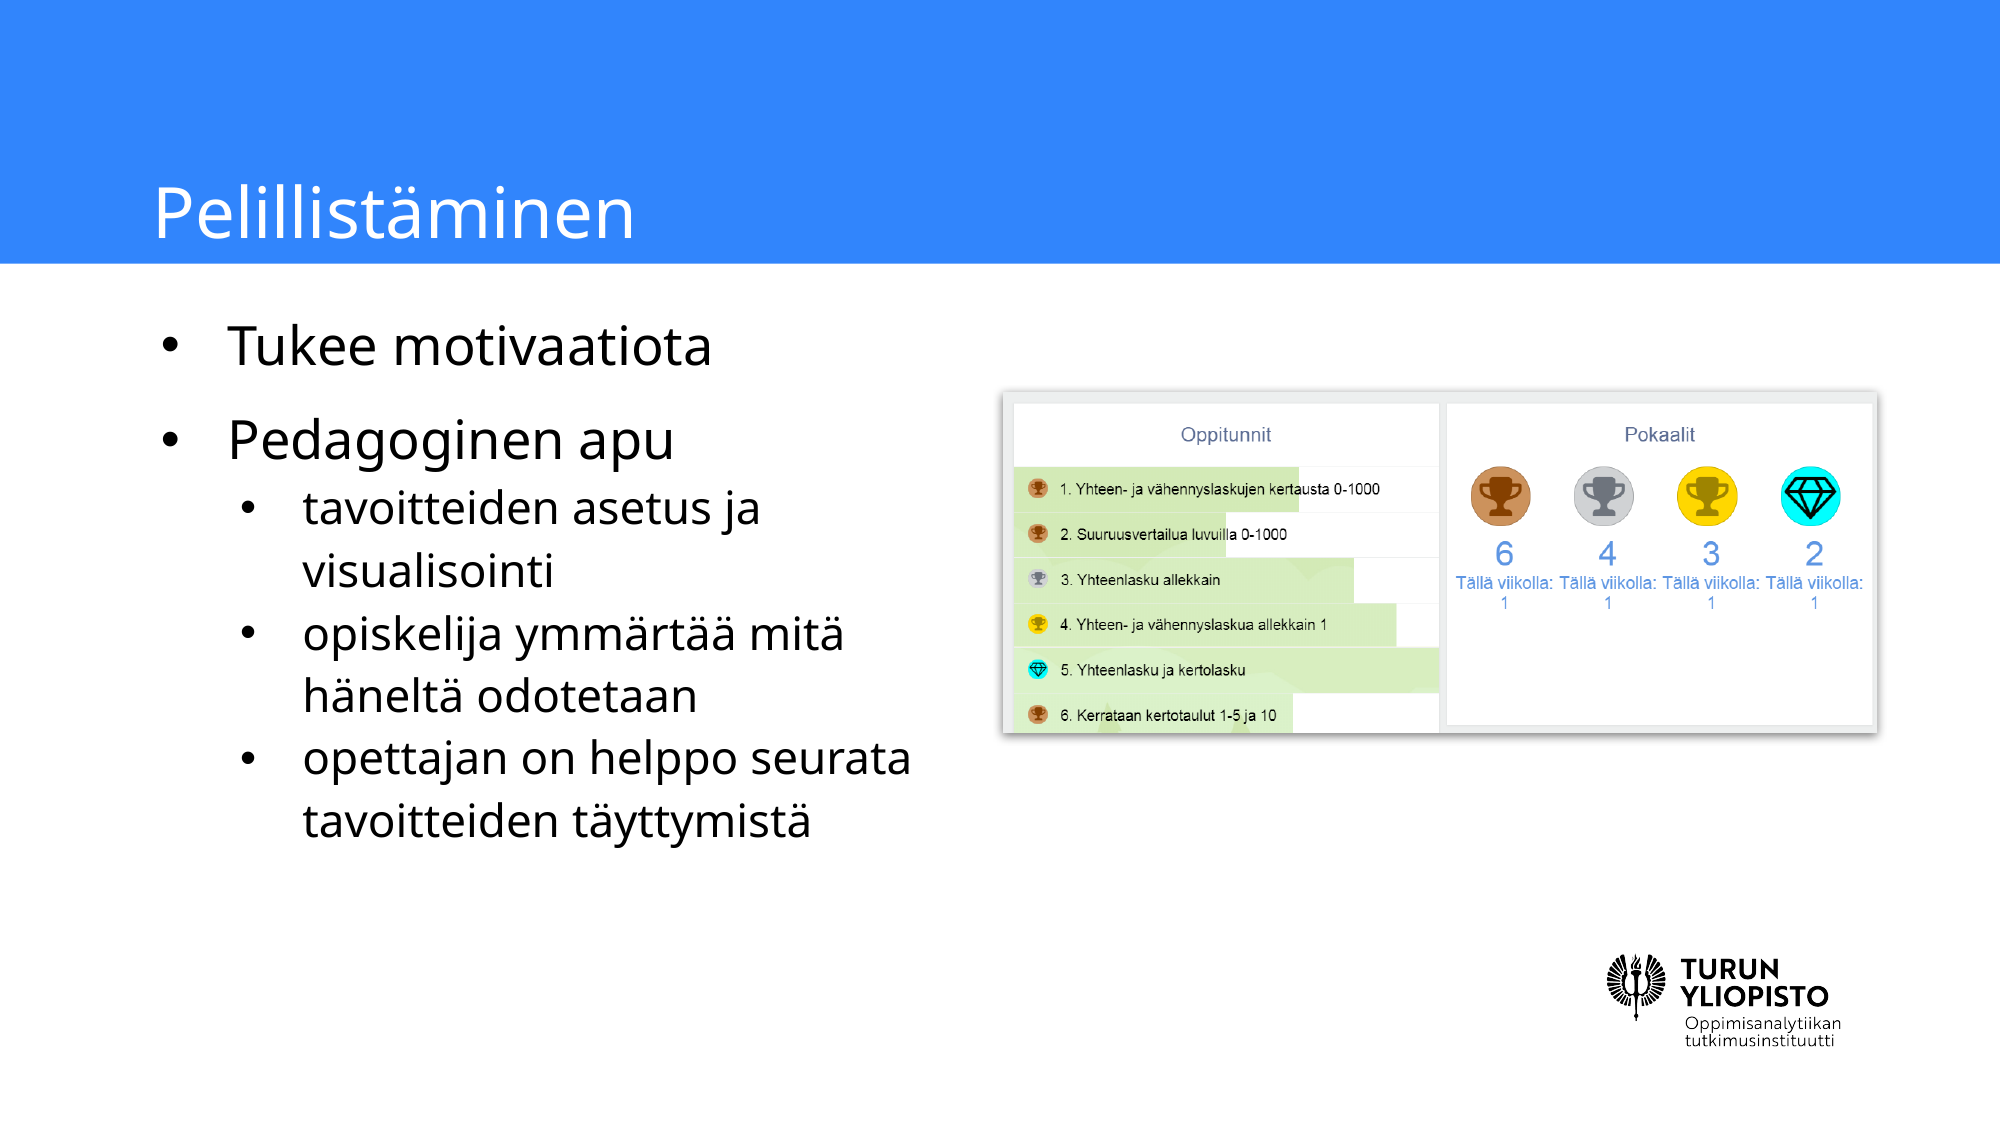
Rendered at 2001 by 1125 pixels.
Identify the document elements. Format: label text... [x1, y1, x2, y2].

list Tukee motivaatiota Pedagoginen apu tavoitteiden asetus ja visualisointi opiskelija ymmärtää mitä häneltä odotetaan opettajan on helppo seurata tavoitteiden täyttymistä [137, 299, 983, 938]
title Pelillistäminen [137, 46, 1863, 264]
picture [1002, 391, 1878, 733]
picture [1585, 937, 1863, 1068]
